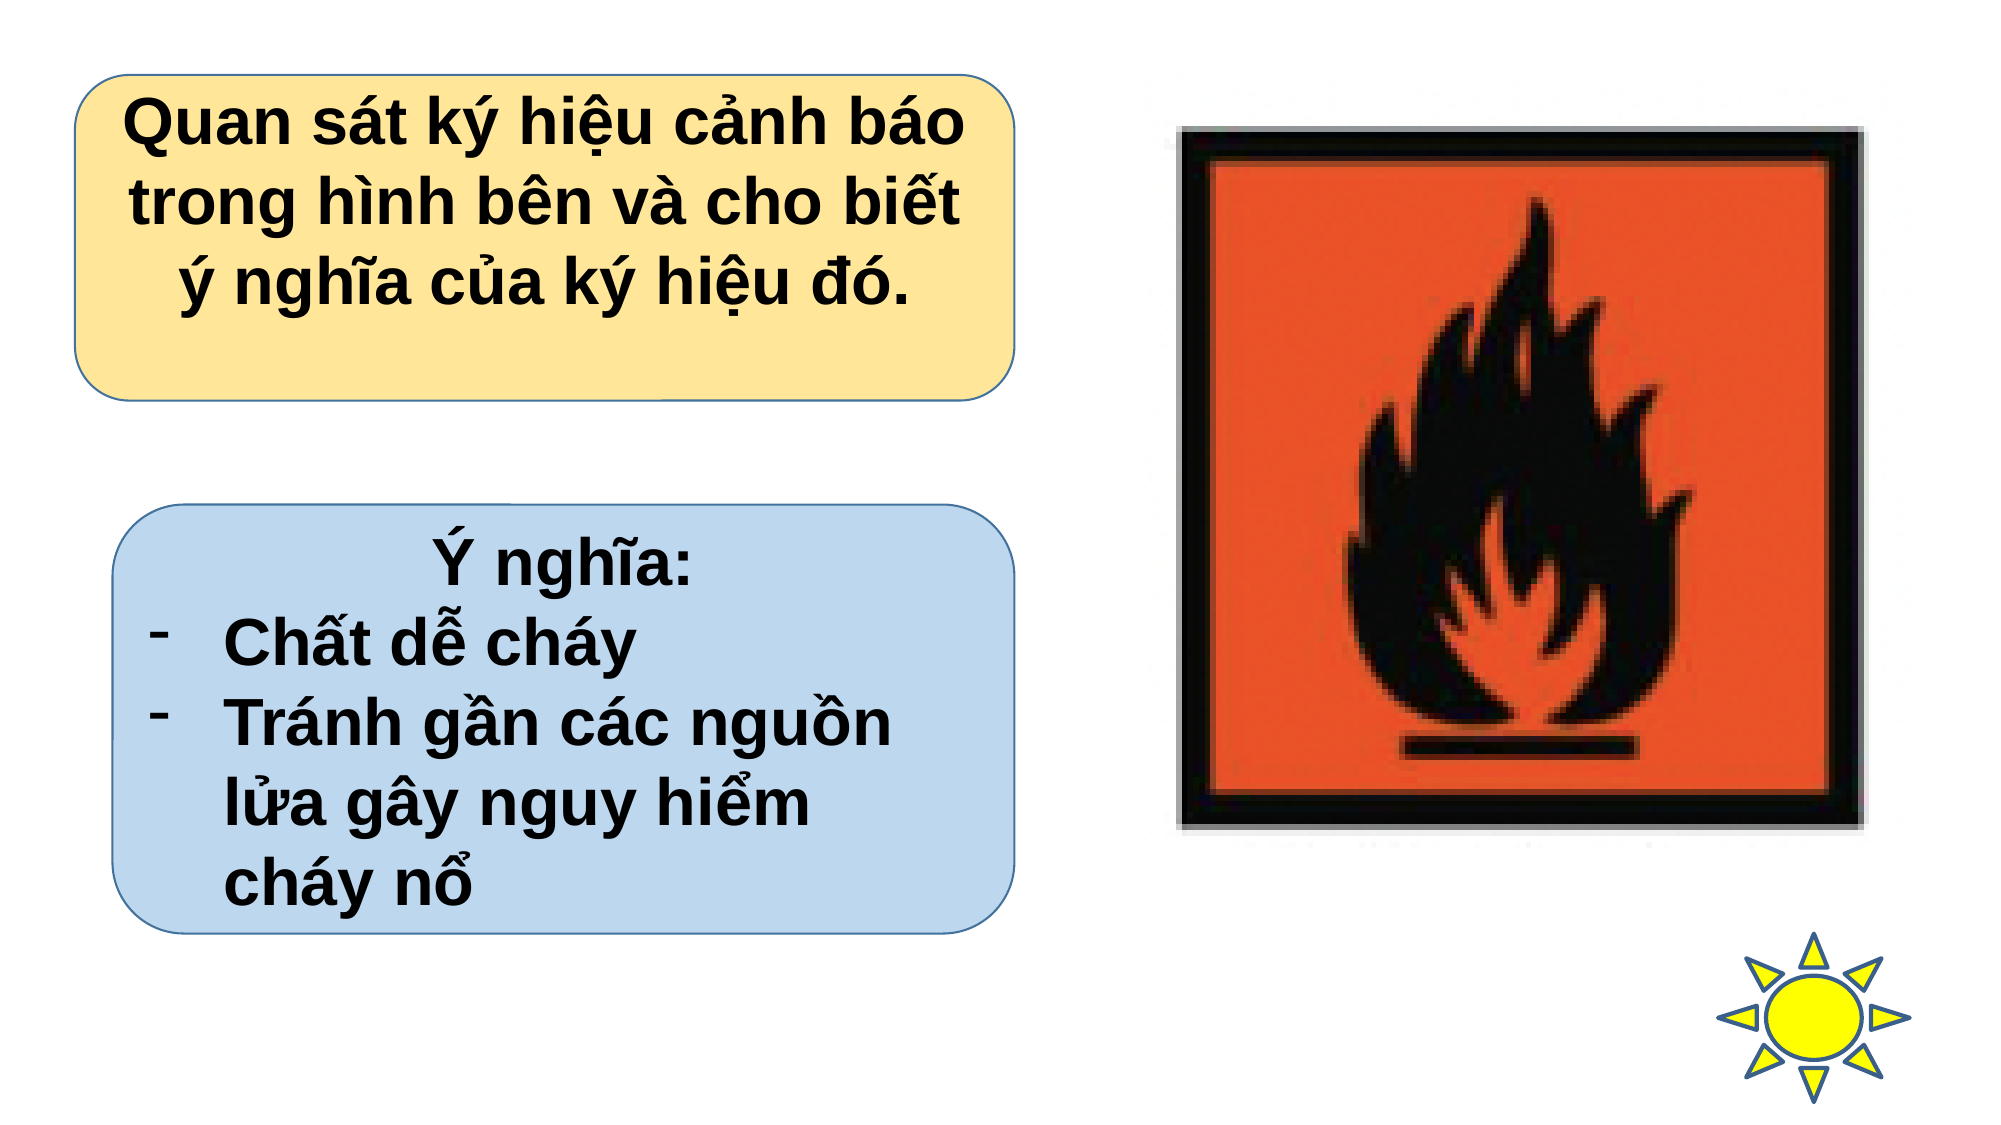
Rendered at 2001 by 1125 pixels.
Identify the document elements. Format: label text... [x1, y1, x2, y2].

text_box Quan sát ký hiệu cảnh báo trong hình bên và cho biết ý nghĩa của ký hiệu đó. [73, 73, 1016, 402]
text_box [1870, 1005, 1910, 1030]
text_box [1746, 958, 1784, 991]
text_box [1718, 1005, 1757, 1030]
text_box [1844, 1044, 1882, 1078]
text_box [1844, 958, 1882, 991]
text_box [1800, 1068, 1828, 1103]
text_box [1800, 933, 1828, 968]
picture [1142, 74, 1910, 848]
text_box [1746, 1044, 1784, 1078]
text_box [1765, 975, 1862, 1060]
text_box Ý nghĩa: Chất dễ cháy Tránh gần các nguồn lửa gây nguy hiểm cháy nổ [111, 503, 1016, 935]
